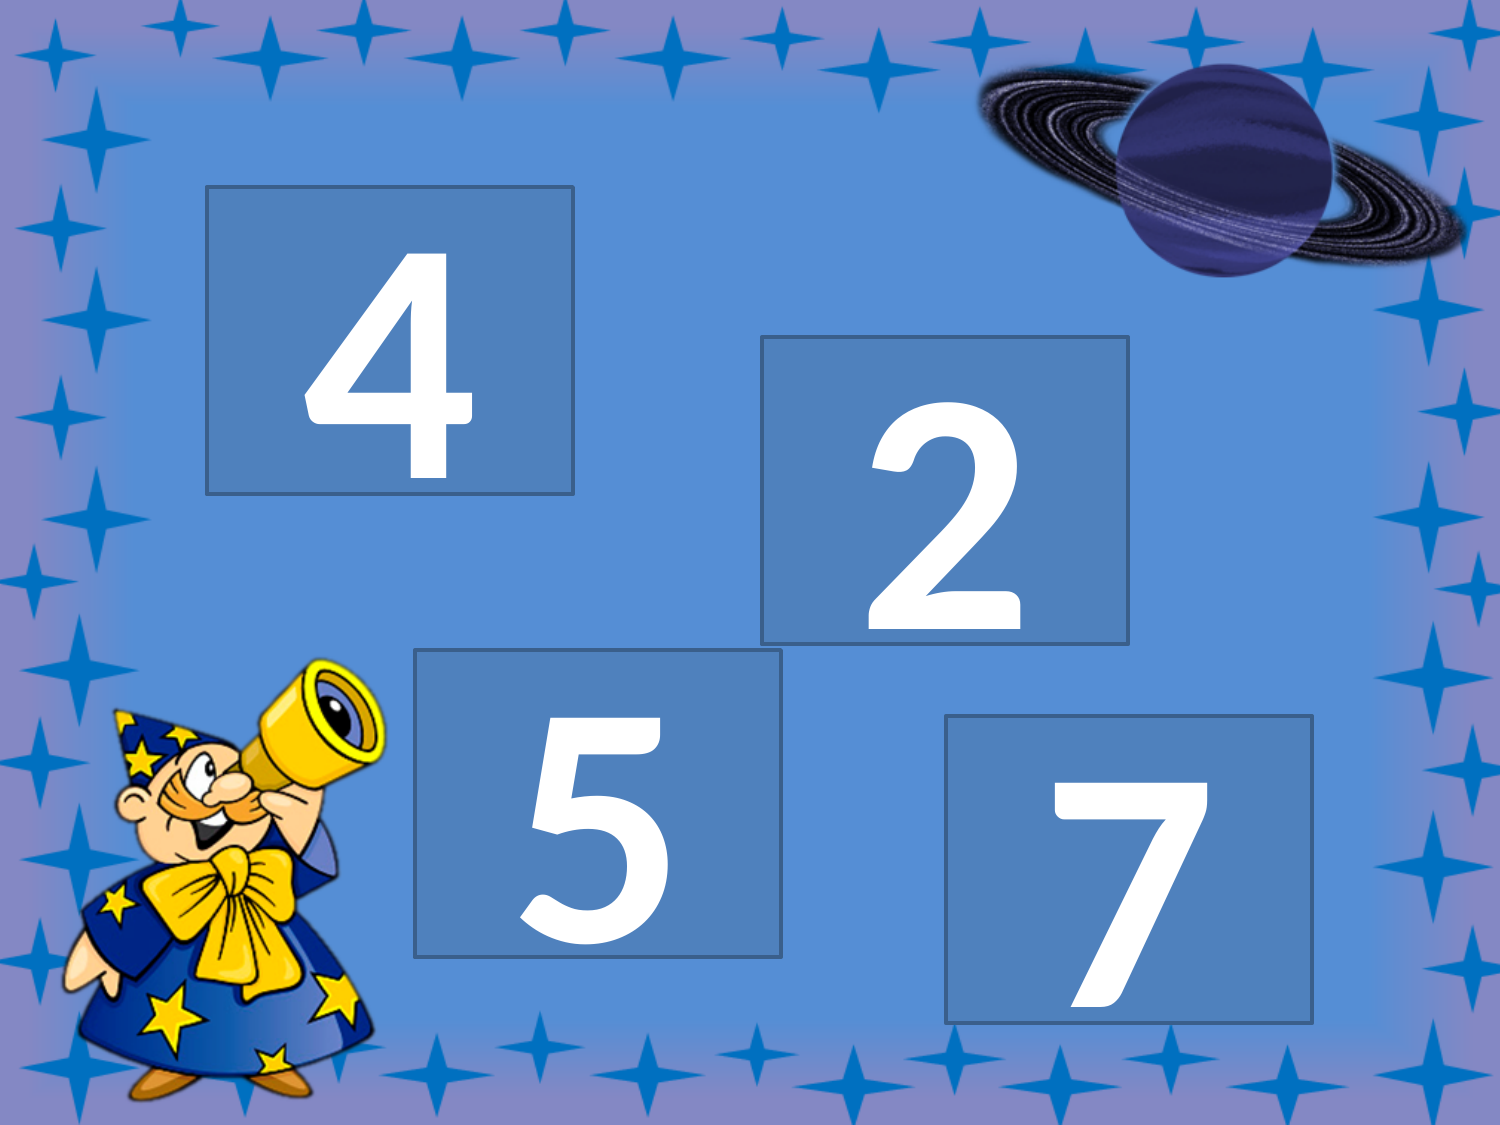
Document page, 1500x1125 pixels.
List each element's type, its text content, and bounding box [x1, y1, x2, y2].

text_box 2 [760, 335, 1130, 646]
text_box 7 [944, 714, 1314, 1025]
text_box 5 [413, 648, 783, 959]
picture [0, 0, 1500, 1125]
text_box 4 [205, 185, 575, 496]
